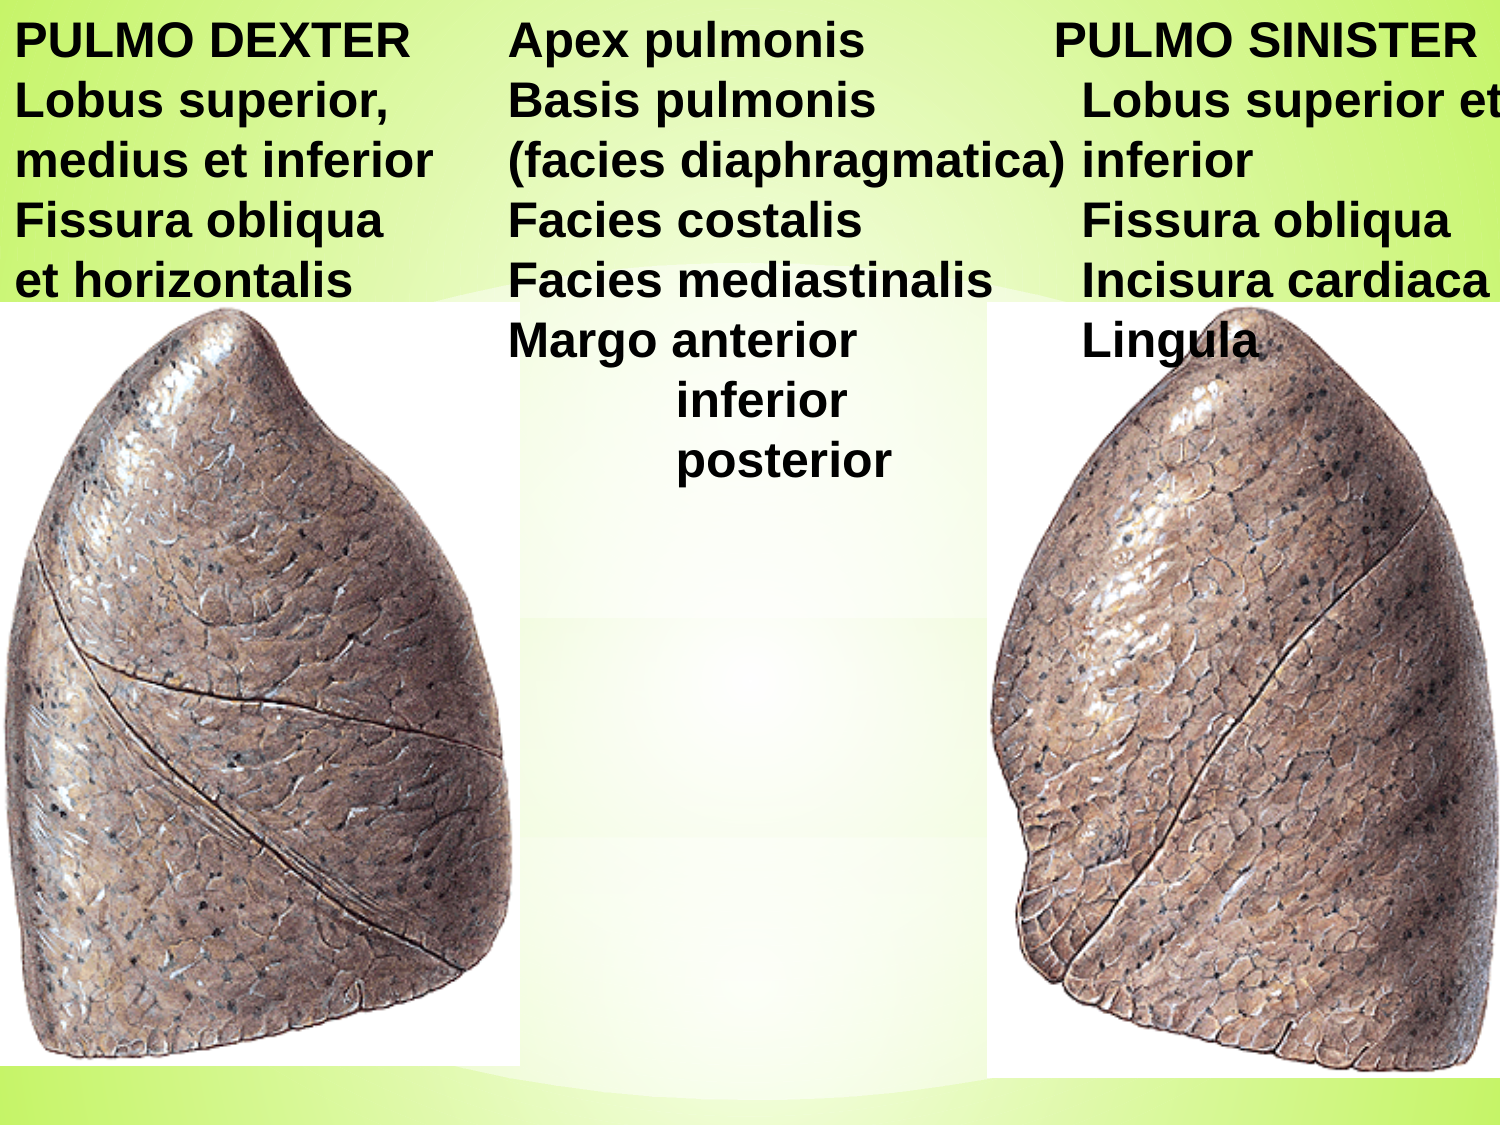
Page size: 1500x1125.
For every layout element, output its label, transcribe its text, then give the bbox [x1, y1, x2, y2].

picture [0, 302, 520, 1067]
text_box Apex pulmonis Basis pulmonis (facies diaphragmatica) Facies costalis Facies mediastinalis Margo anterior inferior posterior [492, 0, 1082, 556]
text_box PULMO SINISTER Lobus superior et inferior Fissura obliqua Incisura cardiaca Lingula [1082, 0, 1500, 301]
text_box PULMO DEXTER Lobus superior, medius et inferior Fissura obliqua et horizontalis [0, 0, 492, 301]
picture [987, 302, 1500, 1078]
